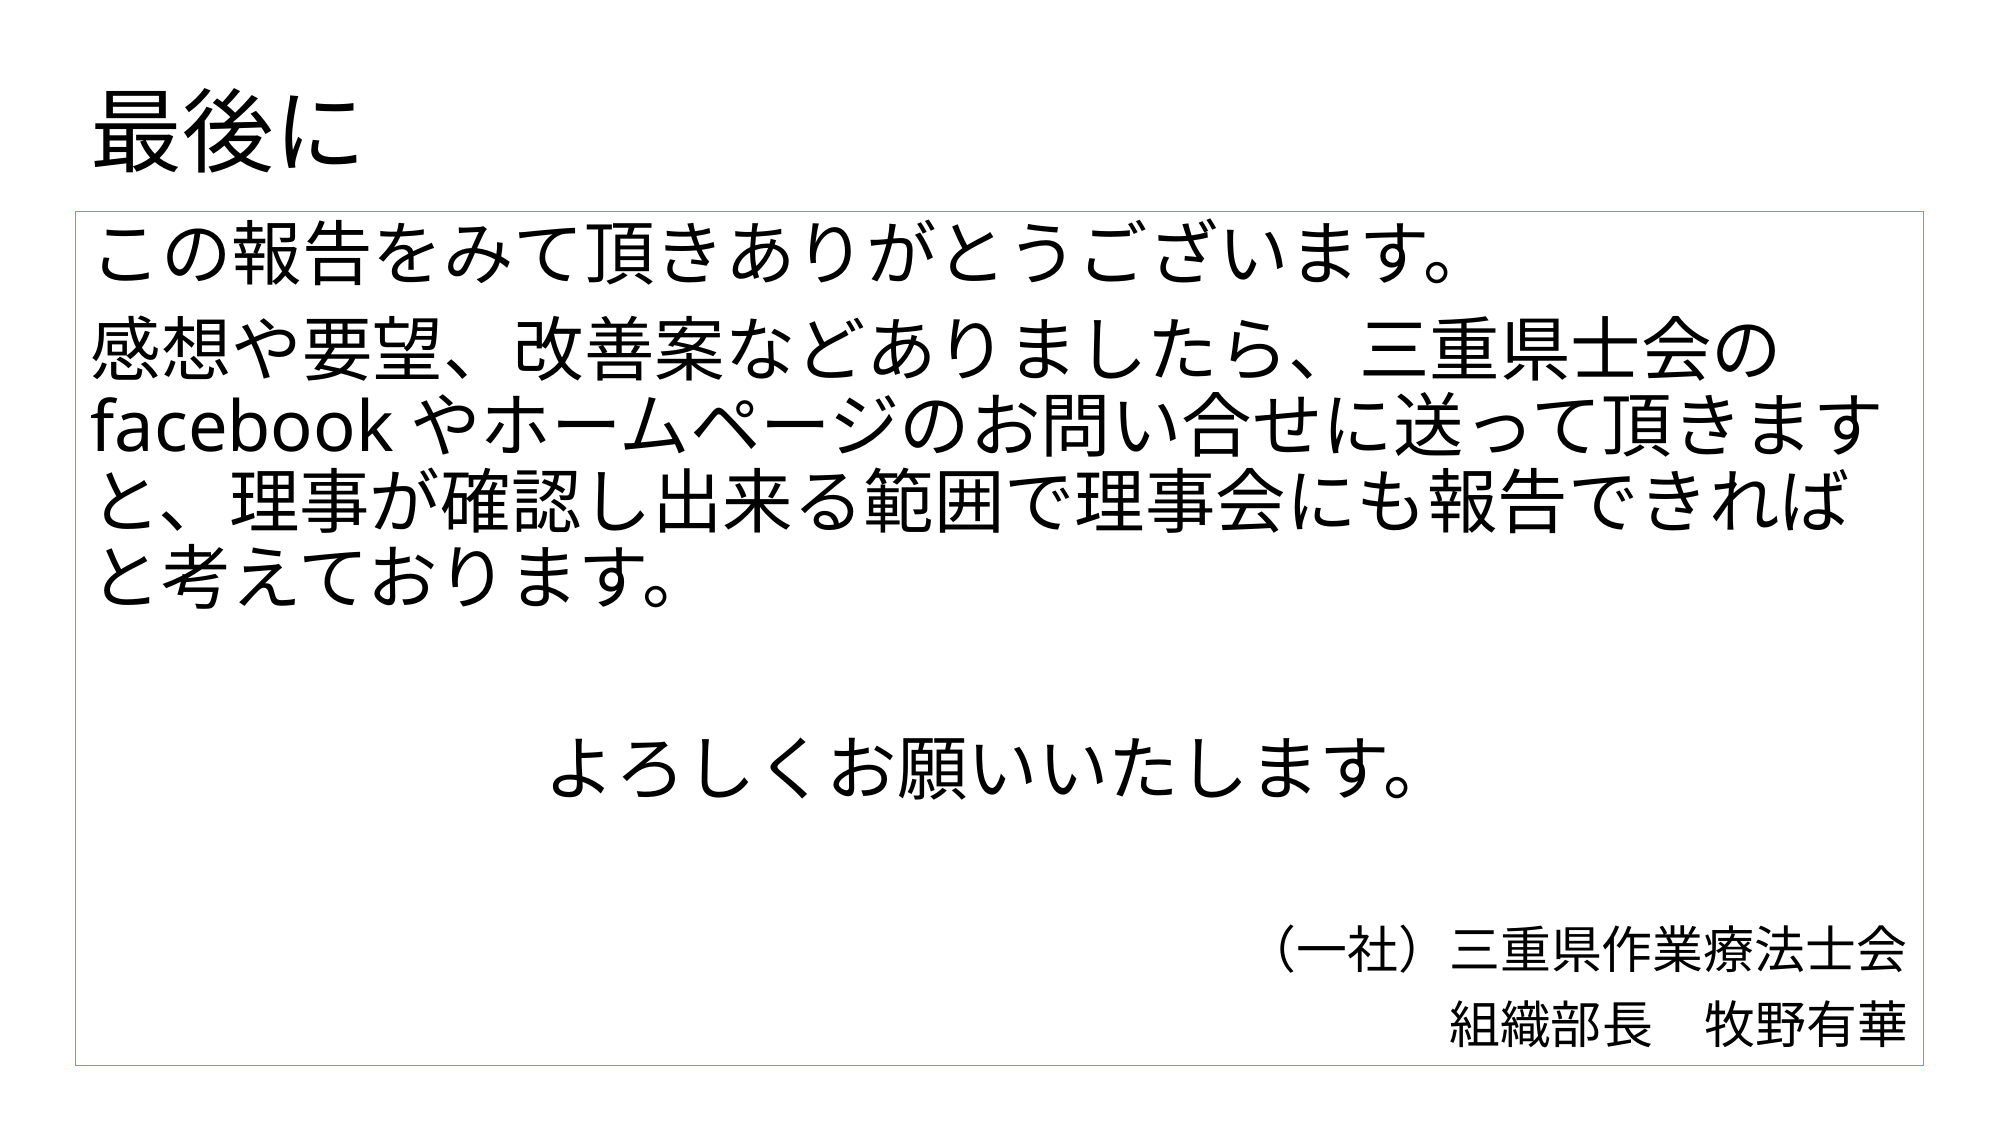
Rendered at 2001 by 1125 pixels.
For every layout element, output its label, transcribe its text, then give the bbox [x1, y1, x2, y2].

list この報告をみて頂きありがとうございます。 感想や要望、改善案などありましたら、三重県士会のfacebookやホームページのお問い合せに送って頂きますと、理事が確認し出来る範囲で理事会にも報告できればと考えております。 よろしくお願いいたします。 （一社）三重県作業療法士会 組織部長 牧野有華 [75, 211, 1924, 1066]
title 最後に [75, 59, 1924, 211]
